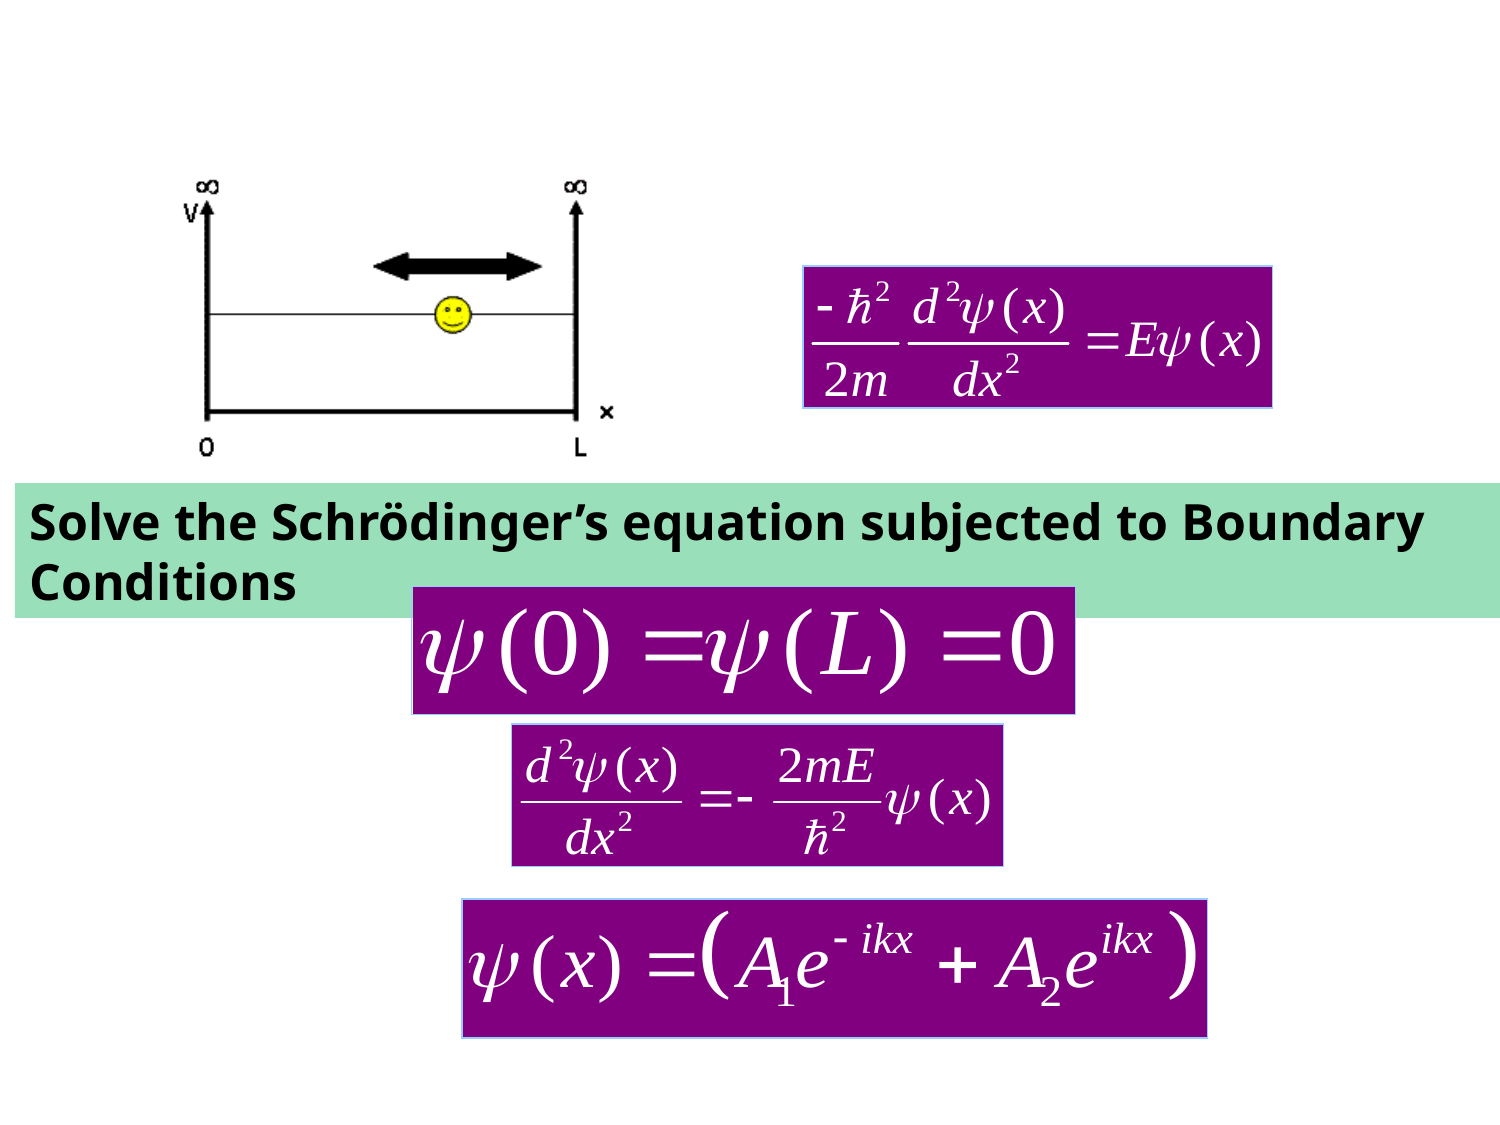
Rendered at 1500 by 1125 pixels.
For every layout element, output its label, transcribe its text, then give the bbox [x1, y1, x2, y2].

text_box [803, 266, 1273, 408]
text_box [512, 724, 1004, 866]
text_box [412, 587, 1076, 715]
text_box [149, 174, 629, 477]
text_box Solve the Schrödinger’s equation subjected to Boundary Conditions [14, 483, 1500, 618]
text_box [462, 899, 1208, 1038]
